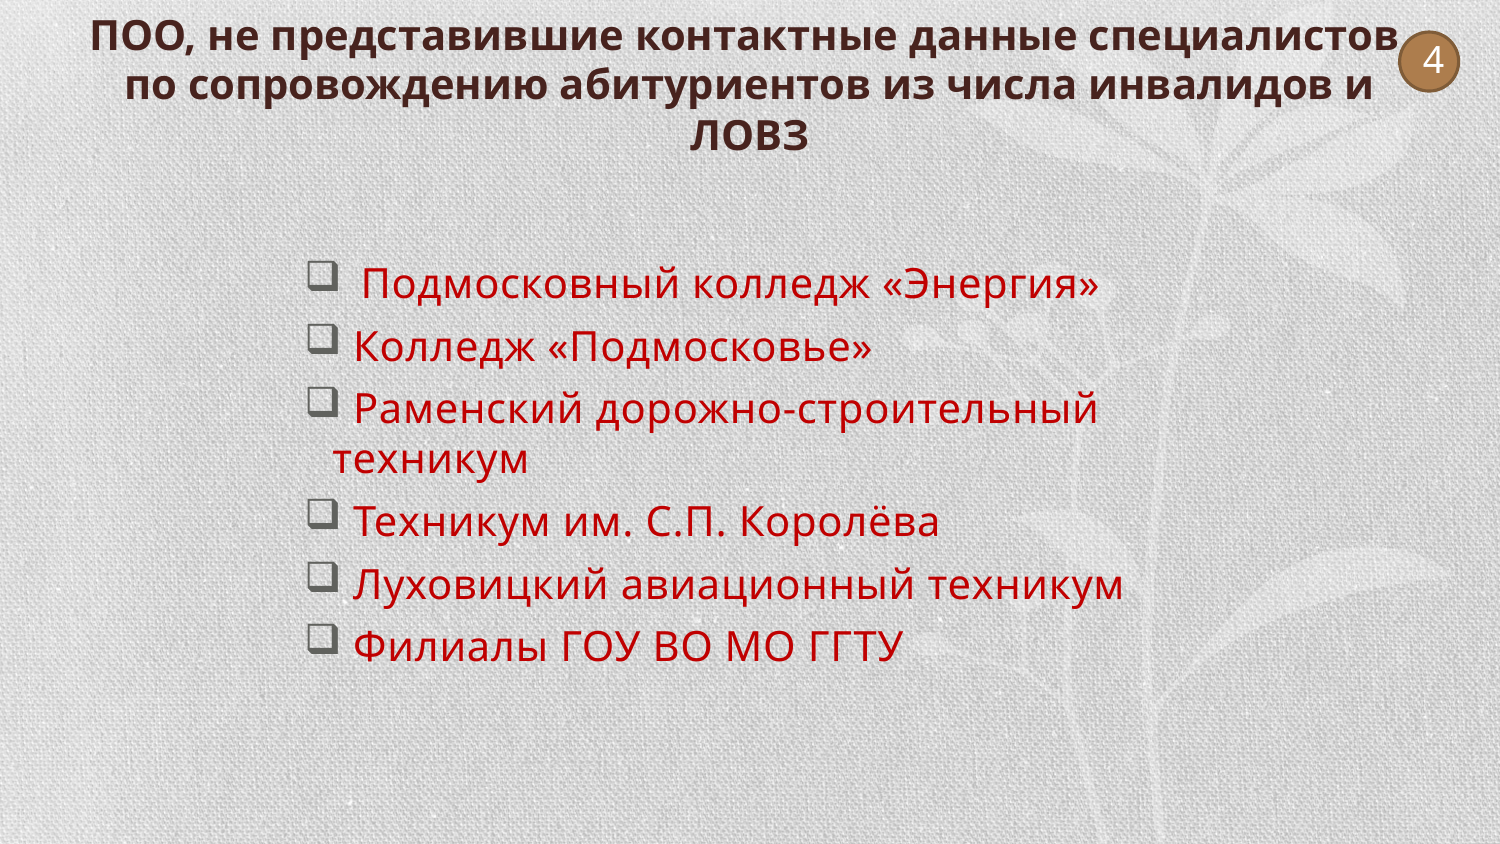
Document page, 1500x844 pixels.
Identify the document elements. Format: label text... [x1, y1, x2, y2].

title ПОО, не представившие контактные данные специалистов по сопровождению абитуриентов из числа инвалидов и ЛОВЗ [45, 28, 1455, 139]
text_box 4 [1398, 30, 1461, 93]
list Подмосковный колледж «Энергия» Колледж «Подмосковье» Раменский дорожно-строительный техникум Техникум им. С.П. Королёва Луховицкий авиационный техникум Филиалы ГОУ ВО МО ГГТУ [289, 159, 1258, 768]
